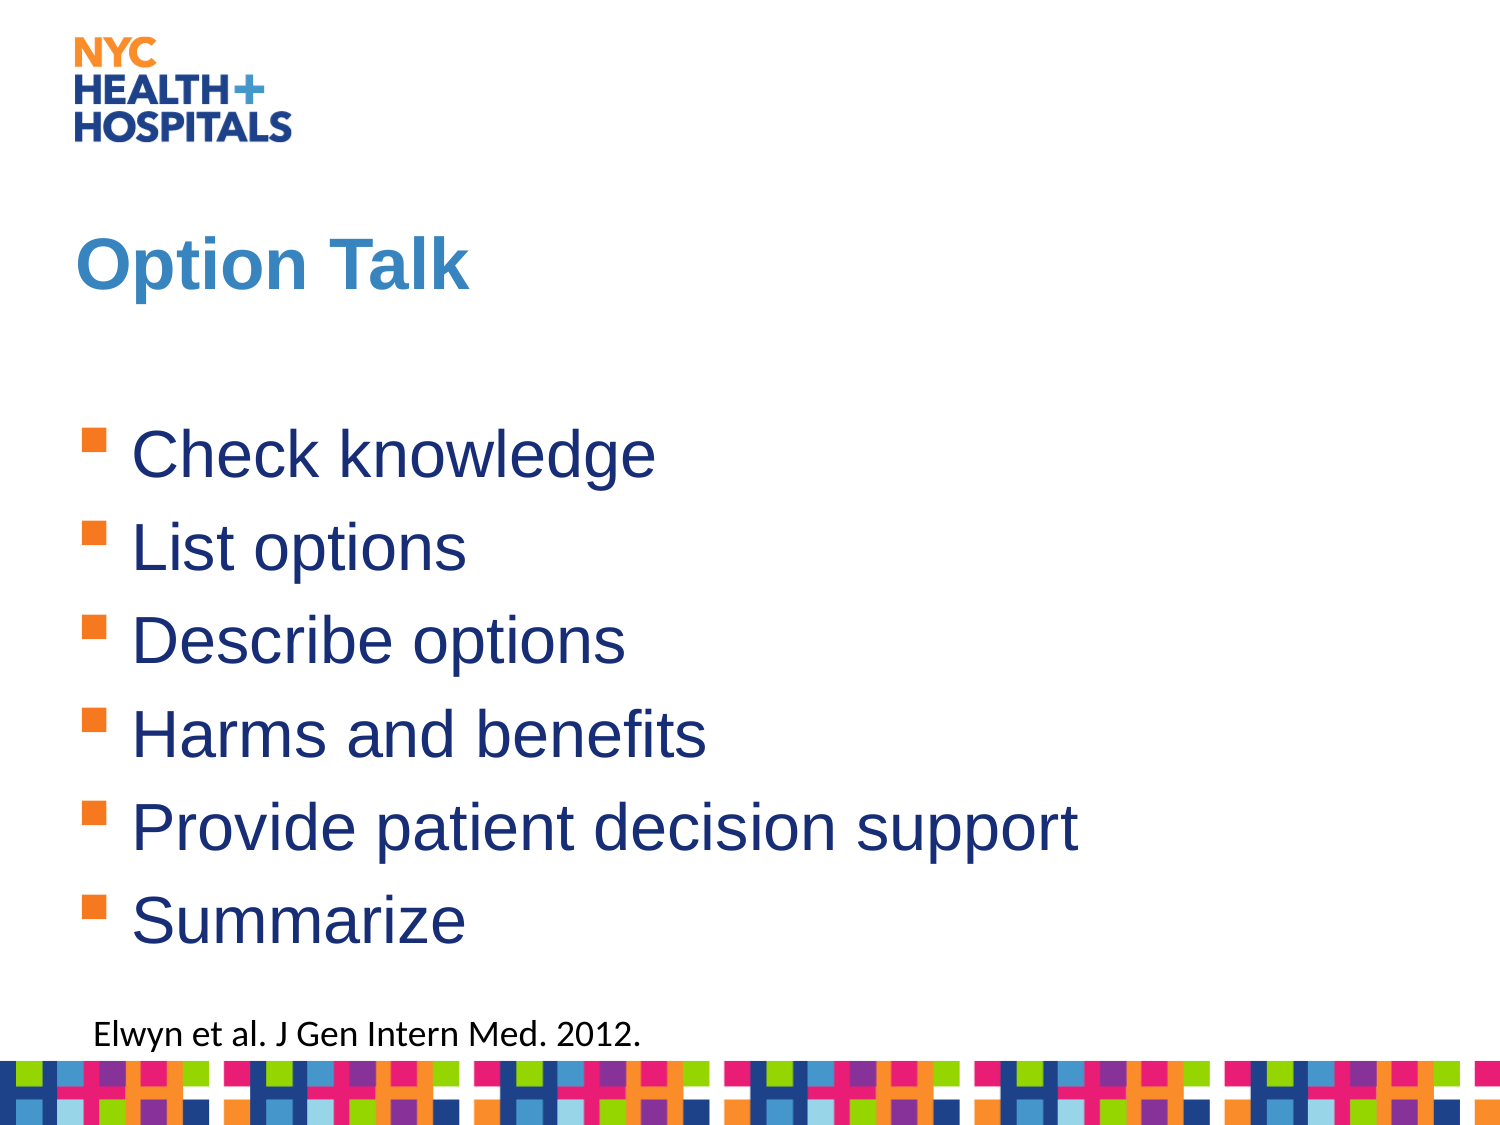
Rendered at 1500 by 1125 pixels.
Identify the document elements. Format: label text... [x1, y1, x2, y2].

list Check knowledge List options Describe options Harms and benefits Provide patient decision support Summarize [75, 410, 1425, 988]
text_box Elwyn et al. J Gen Intern Med. 2012. [78, 1001, 666, 1062]
picture [0, 0, 1500, 1125]
title Option Talk [75, 166, 1425, 355]
